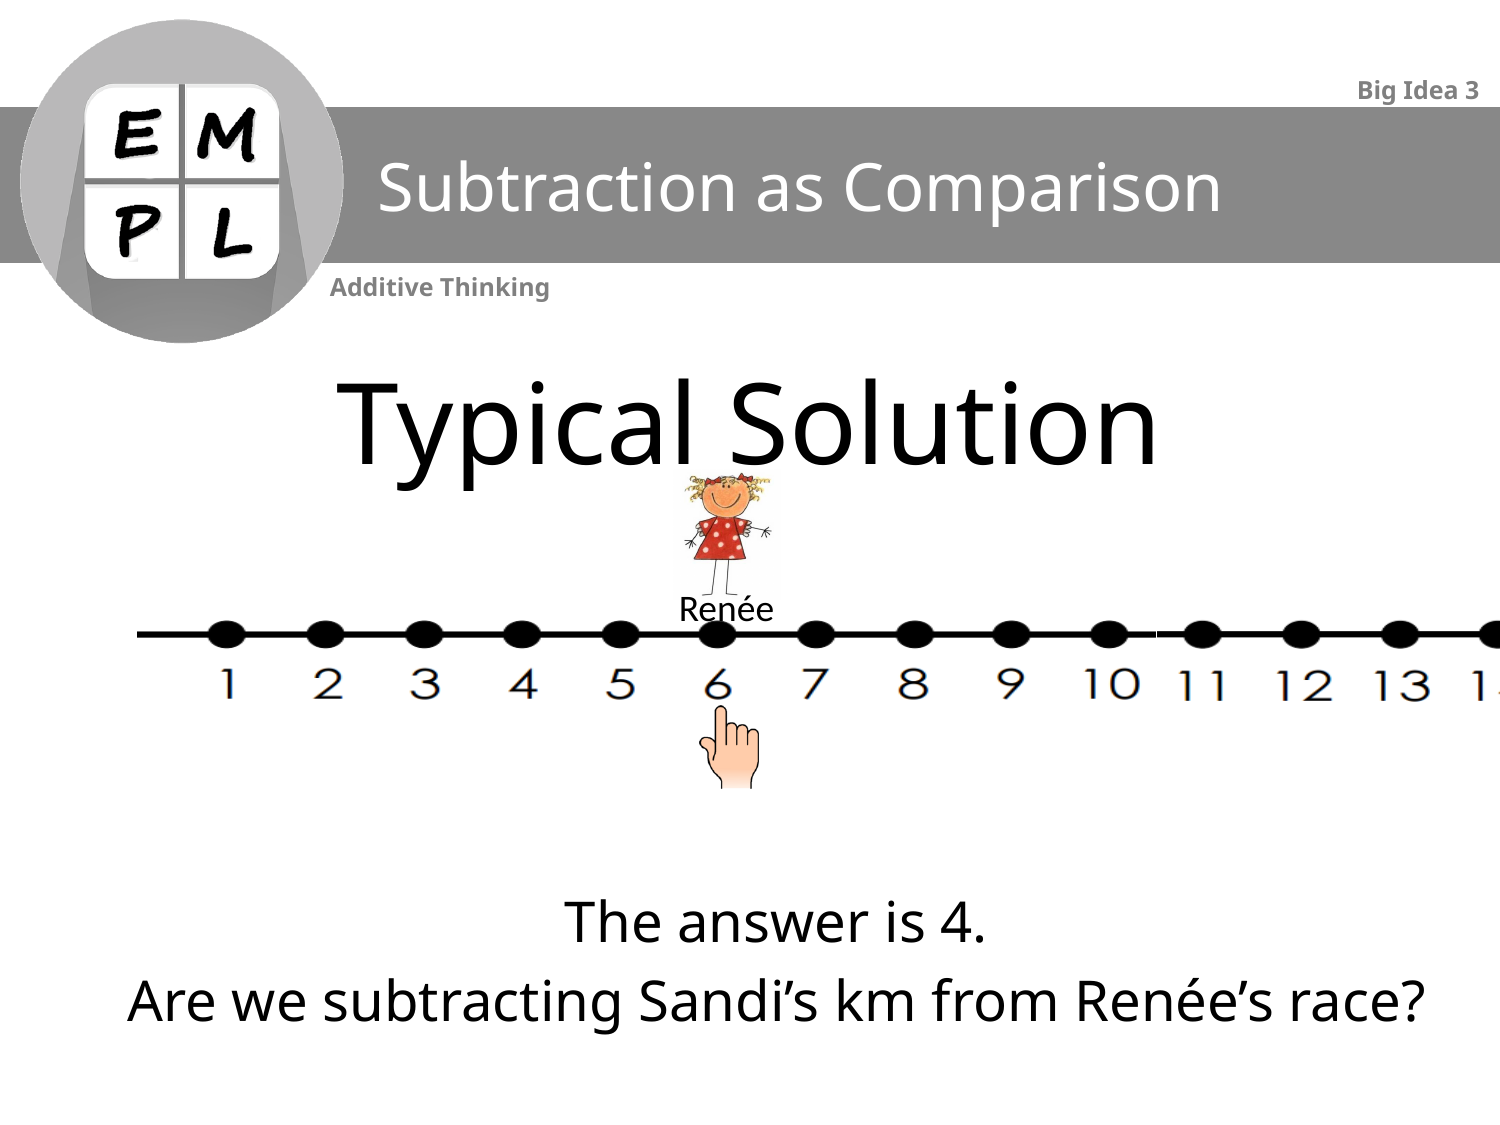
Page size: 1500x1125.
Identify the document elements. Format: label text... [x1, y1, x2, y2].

picture [0, 0, 363, 363]
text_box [663, 469, 791, 638]
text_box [137, 574, 1500, 708]
list Typical Solution [75, 345, 1425, 738]
picture [699, 705, 760, 790]
title Subtraction as Comparison [362, 91, 1500, 279]
text_box The answer is 4. Are we subtracting Sandi’s km from Renée’s race? [101, 800, 1452, 1055]
